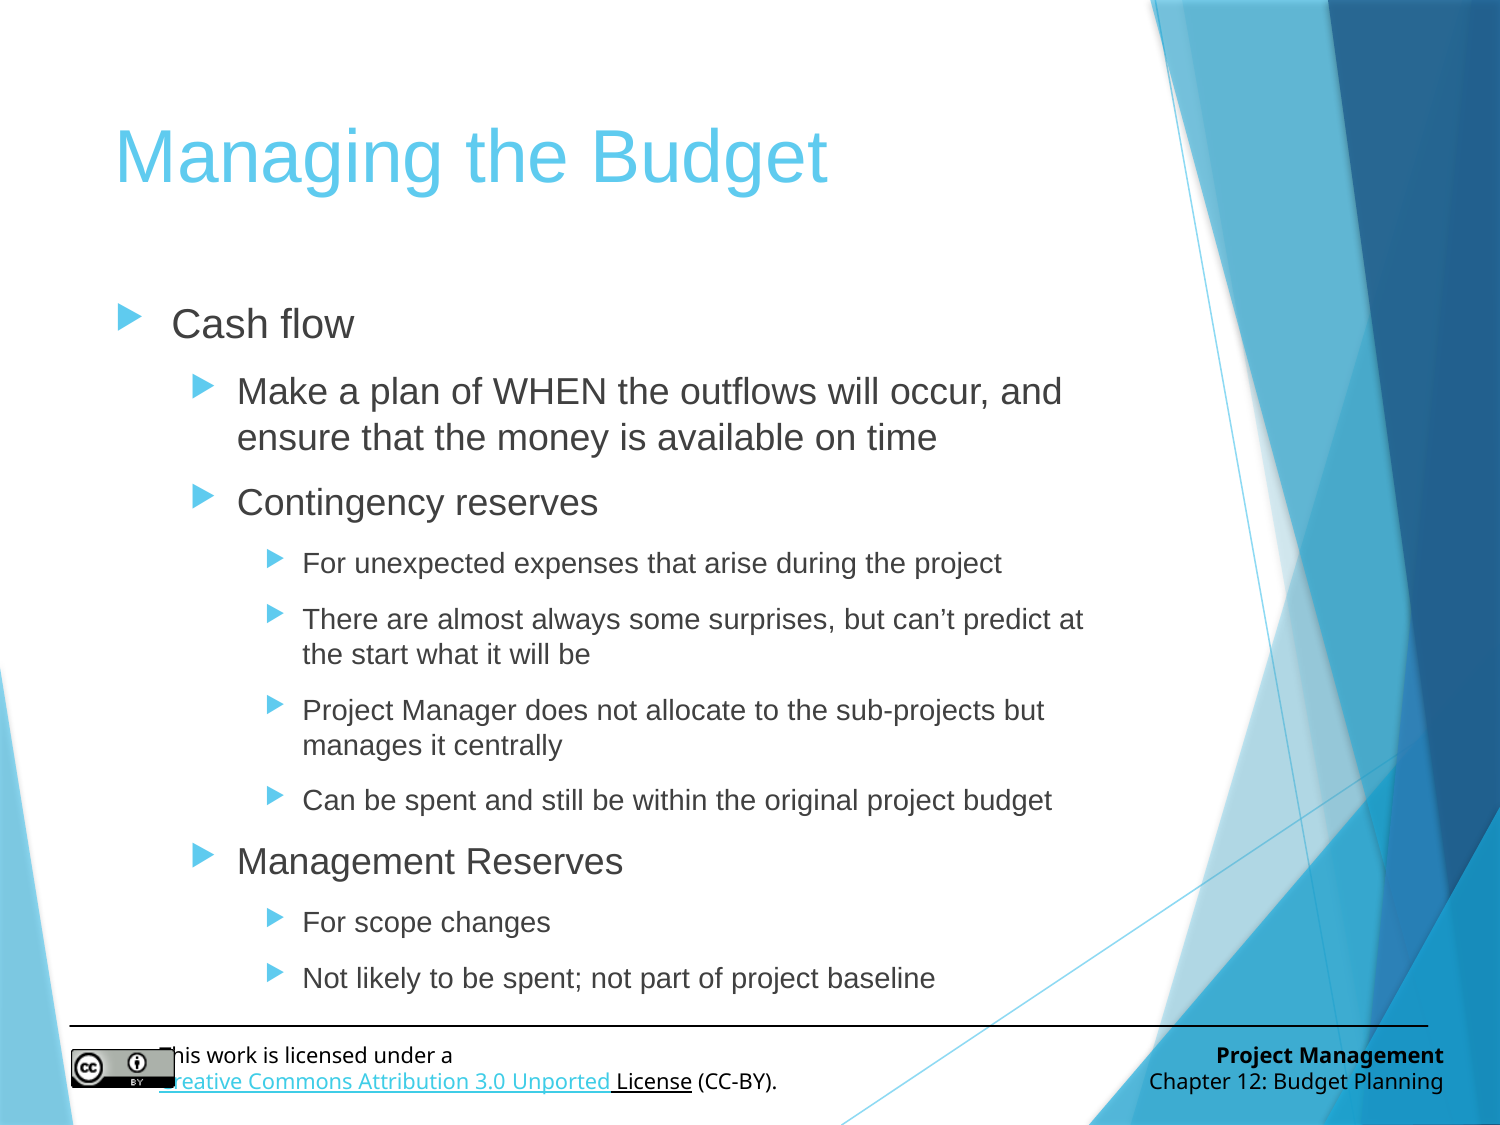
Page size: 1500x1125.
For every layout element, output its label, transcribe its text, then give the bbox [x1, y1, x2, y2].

title Managing the Budget [99, 99, 1142, 289]
picture [71, 1049, 175, 1088]
list Cash flow Make a plan of WHEN the outflows will occur, and ensure that the money is available on time Contingency reserves For unexpected expenses that arise during the project There are almost always some surprises, but can’t predict at the start what it will be Project Manager does not allocate to the sub-projects but manages it centrally Can be spent and still be within the original project budget Management Reserves For scope changes Not likely to be spent; not part of project baseline [99, 289, 1142, 926]
